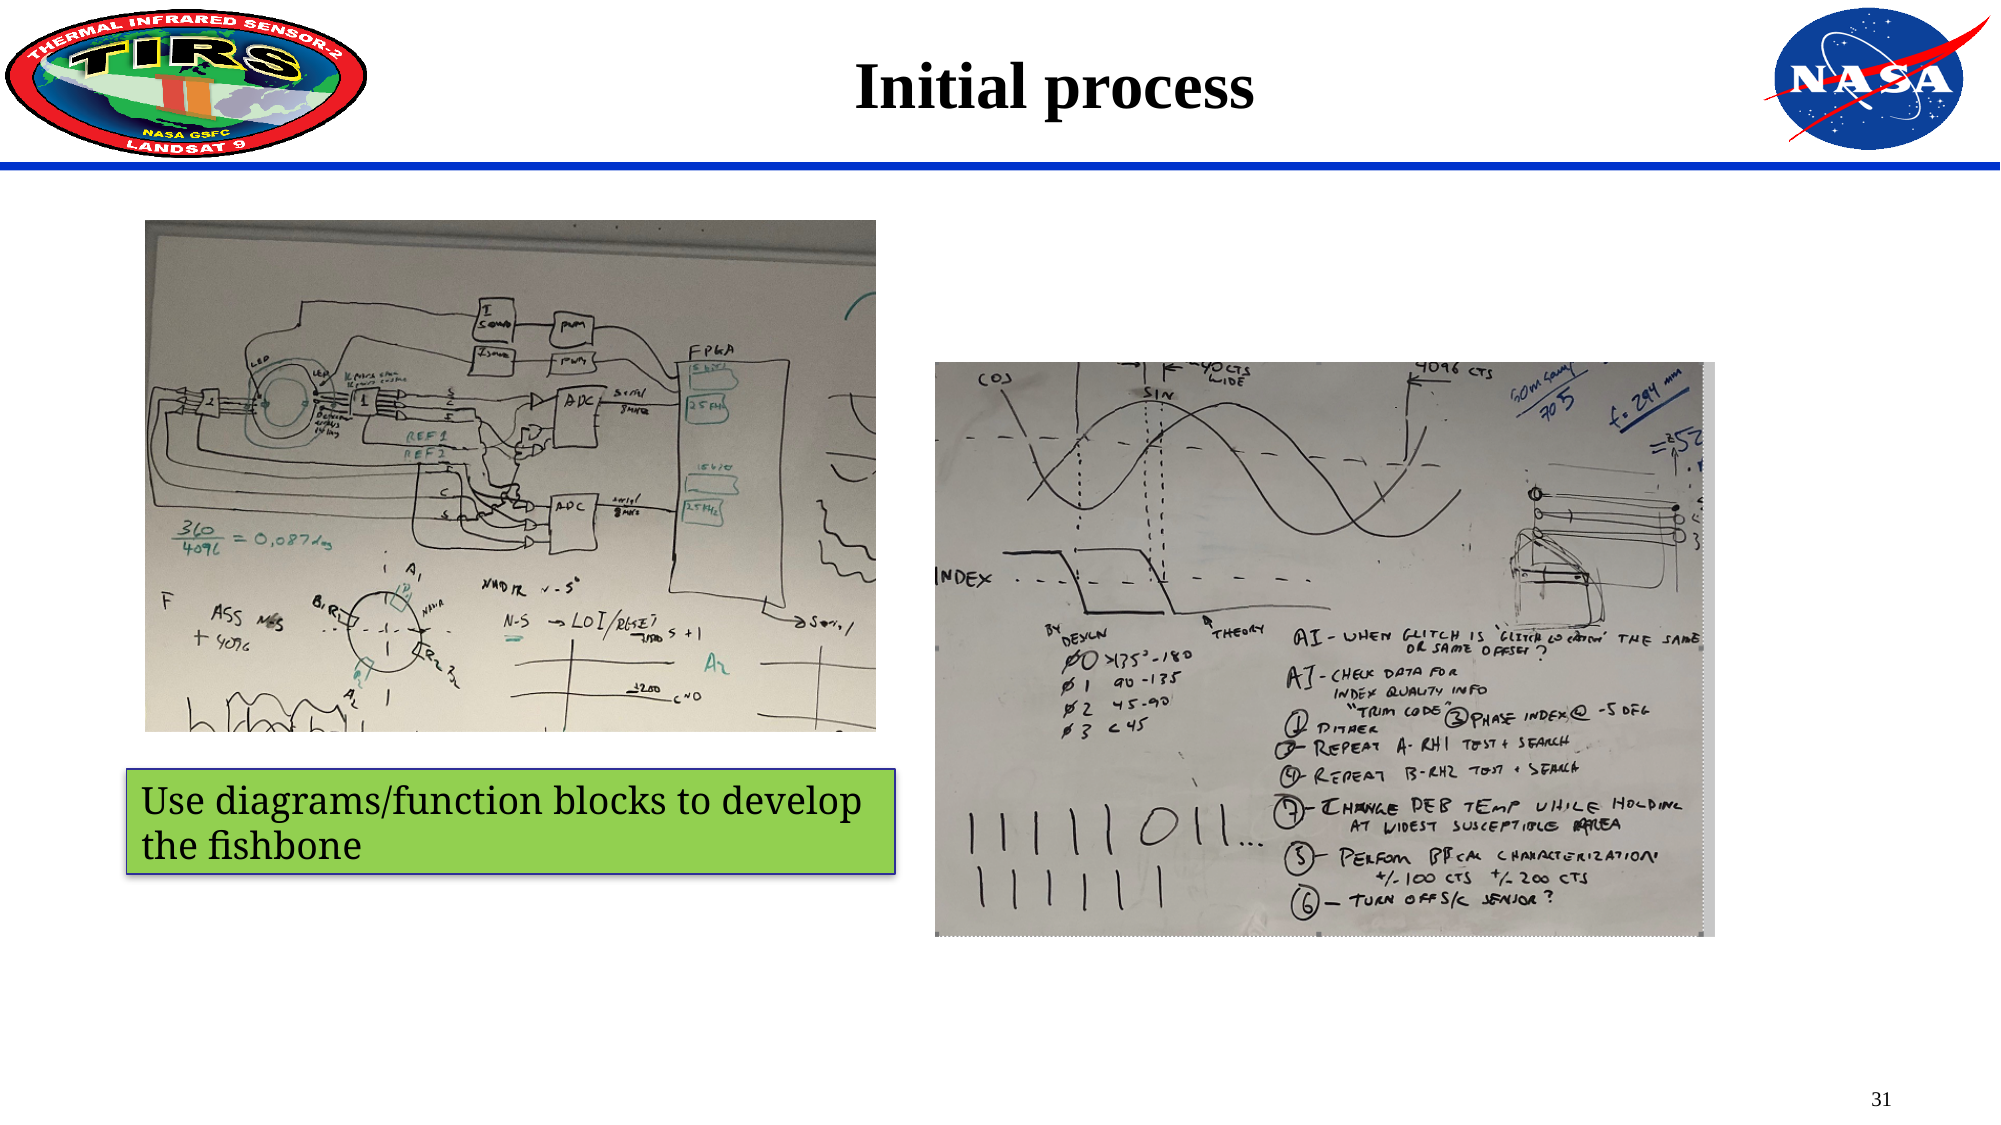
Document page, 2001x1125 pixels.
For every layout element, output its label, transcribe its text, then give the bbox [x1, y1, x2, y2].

text_box Use diagrams/function blocks to develop the fishbone [126, 768, 896, 875]
picture [145, 220, 876, 733]
title Initial process [372, 11, 1755, 152]
picture [1754, 3, 2000, 154]
picture [935, 362, 1717, 940]
picture [5, 9, 367, 158]
